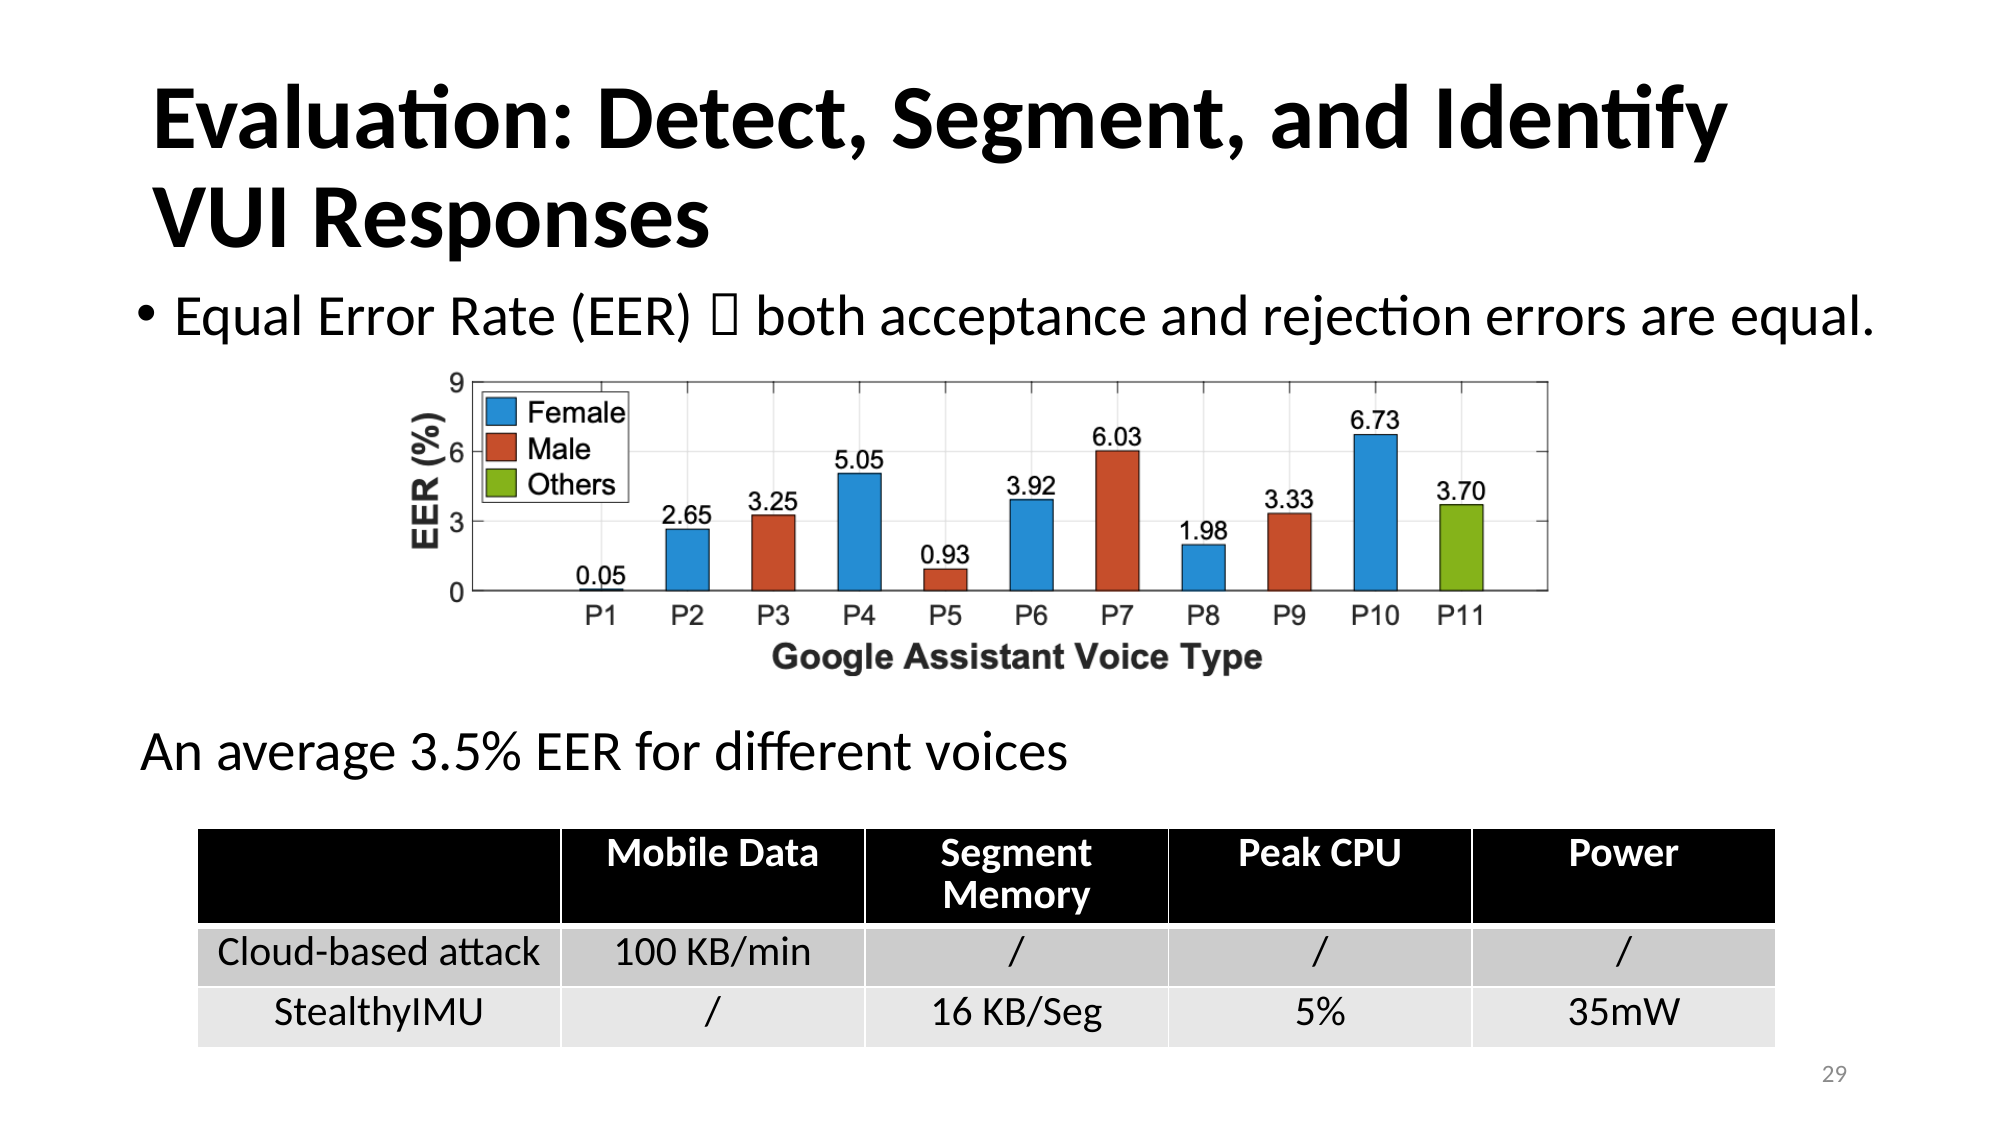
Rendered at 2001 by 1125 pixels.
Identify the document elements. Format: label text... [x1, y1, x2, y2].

table_cell StealthyIMU [198, 988, 560, 1047]
table_cell 35mW [1473, 988, 1775, 1047]
table_cell / [562, 988, 864, 1047]
table_cell / [1169, 929, 1471, 986]
table_cell 100 KB/min [562, 929, 864, 986]
table_cell 5% [1169, 988, 1471, 1047]
table_cell Cloud-based attack [198, 929, 560, 986]
slide_number 29 [1412, 1042, 1863, 1103]
text_box Equal Error Rate (EER)  both acceptance and rejection errors are equal. [121, 277, 1942, 534]
table_header Peak CPU [1169, 829, 1471, 923]
table_header Power [1473, 829, 1775, 923]
table_cell / [1473, 929, 1775, 986]
table_header Segment Memory [866, 829, 1168, 923]
table_header [198, 829, 560, 923]
table_cell 16 KB/Seg [866, 988, 1168, 1047]
list An average 3.5% EER for different voices [125, 713, 1795, 790]
table_header Mobile Data [562, 829, 864, 923]
picture [397, 358, 1577, 698]
table_cell / [866, 929, 1168, 986]
title Evaluation: Detect, Segment, and Identify VUI Responses [137, 59, 1863, 277]
